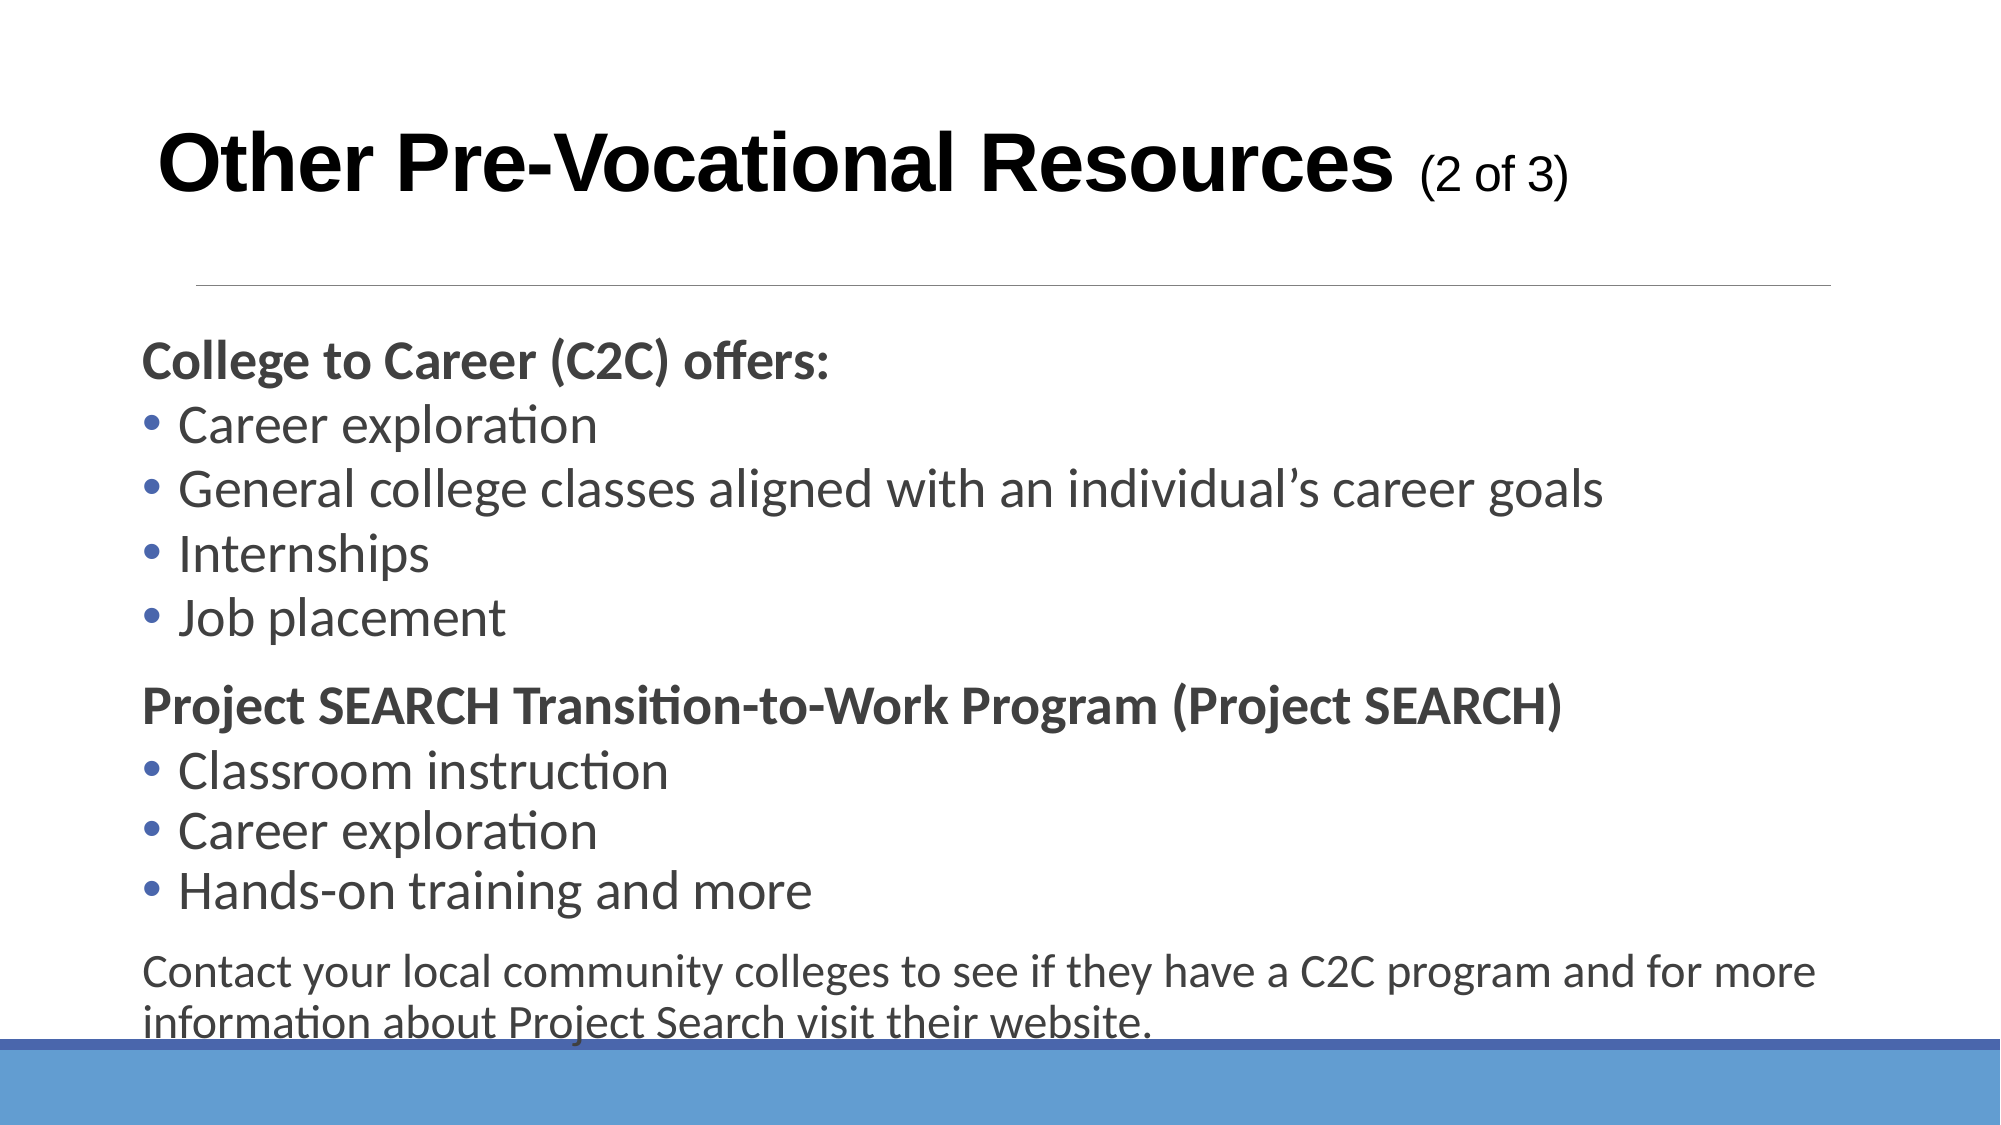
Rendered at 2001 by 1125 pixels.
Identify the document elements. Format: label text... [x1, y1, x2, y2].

list College to Career (C2C) offers: Career exploration General college classes aligned with an individual’s career goals Internships Job placement Project SEARCH Transition-to-Work Program (Project SEARCH) Classroom instruction Career exploration Hands-on training and more Contact your local community colleges to see if they have a C2C program and for more information about Project Search visit their website. [142, 262, 1833, 1058]
title Other Pre-Vocational Resources (2 of 3) [142, 67, 1816, 216]
